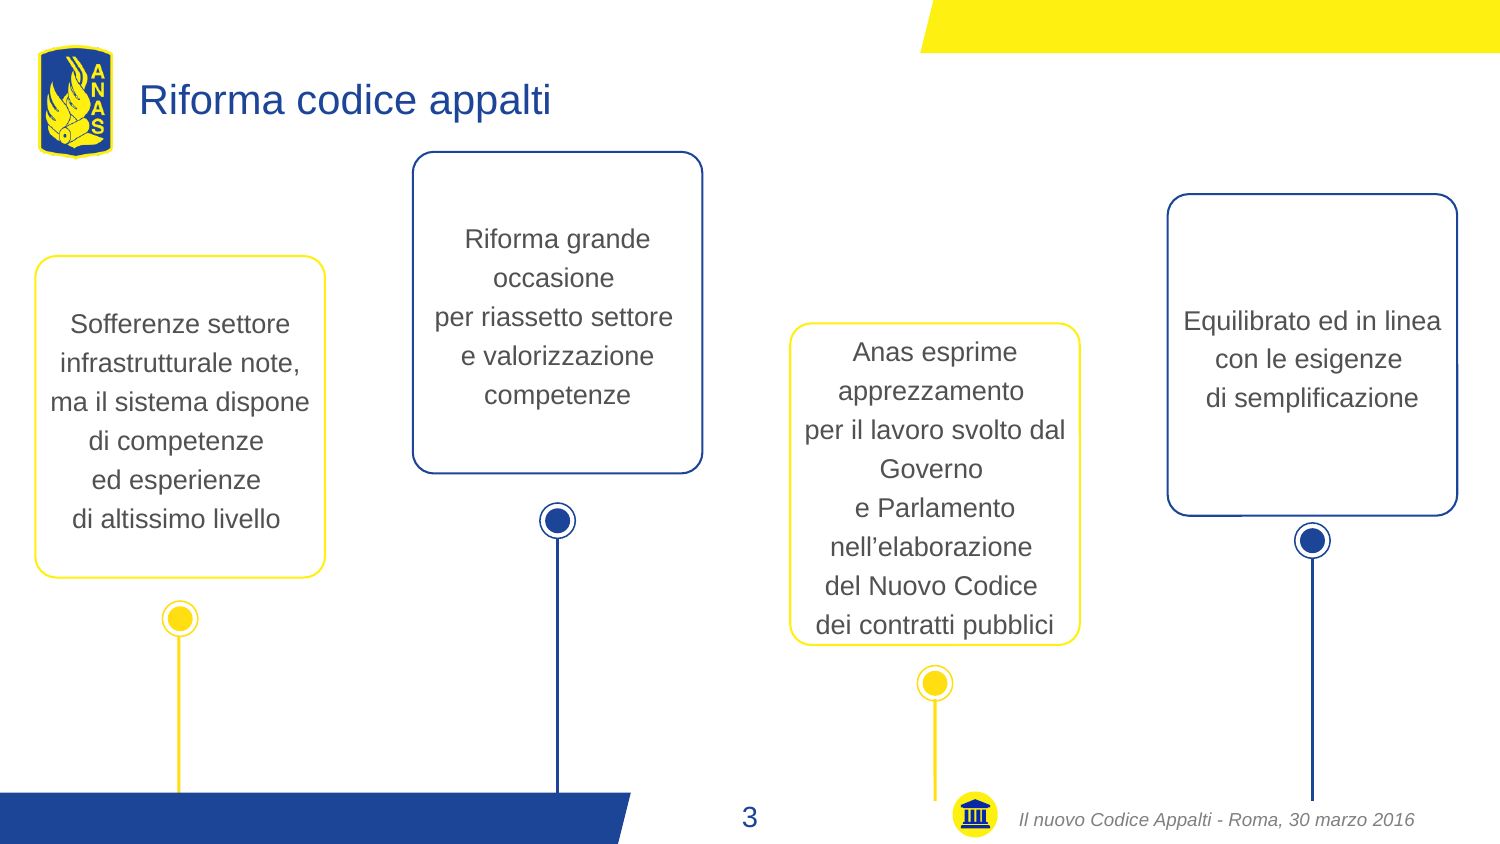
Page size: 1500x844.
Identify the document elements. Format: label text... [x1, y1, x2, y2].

text_box Riforma codice appalti [131, 71, 1285, 133]
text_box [1294, 522, 1331, 559]
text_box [162, 600, 199, 637]
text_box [952, 791, 1500, 838]
text_box Sofferenze settore infrastrutturale note, ma il sistema dispone di competenze ed esperienze di altissimo livello [35, 256, 325, 578]
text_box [917, 665, 953, 702]
text_box Equilibrato ed in linea con le esigenze di semplificazione [1167, 194, 1458, 516]
text_box [920, 0, 1500, 54]
text_box Riforma grande occasione per riassetto settore e valorizzazione competenze [412, 151, 703, 474]
text_box [0, 792, 631, 844]
text_box 3 [734, 790, 766, 841]
picture [38, 44, 113, 160]
text_box Anas esprime apprezzamento per il lavoro svolto dal Governo e Parlamento nell’elaborazione del Nuovo Codice dei contratti pubblici [790, 323, 1080, 646]
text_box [539, 502, 576, 539]
